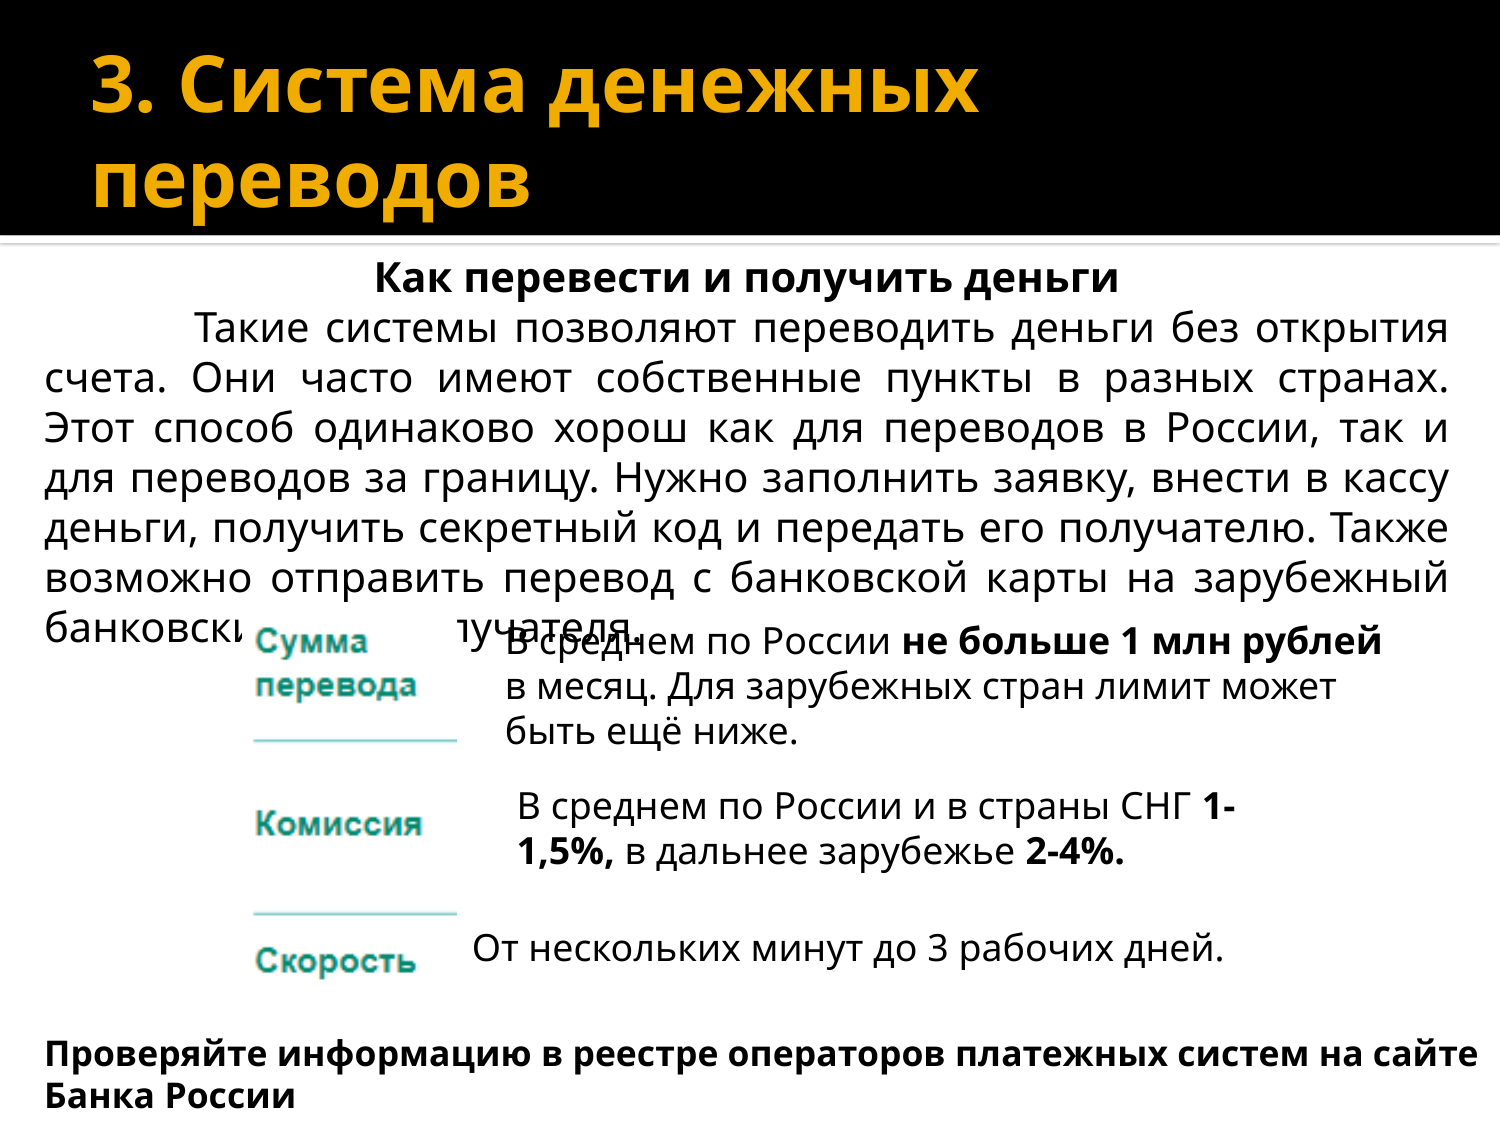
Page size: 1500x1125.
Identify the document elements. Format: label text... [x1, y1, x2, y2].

text_box В среднем по России не больше 1 млн рублей в месяц. Для зарубежных стран лимит может быть ещё ниже. [490, 609, 1424, 760]
text_box Проверяйте информацию в реестре операторов платежных систем на сайте Банка России [29, 1023, 1500, 1123]
text_box В среднем по России и в страны СНГ 1-1,5%, в дальнее зарубежье 2-4%. [501, 775, 1252, 880]
picture [241, 609, 458, 1007]
title 3. Система денежных переводов [75, 25, 1425, 231]
text_box От нескольких минут до 3 рабочих дней. [461, 916, 1241, 977]
text_box Как перевести и получить деньги Такие системы позволяют переводить деньги без открытия счета. Они часто имеют собственные пункты в разных странах. Этот способ одинаково хорош как для переводов в России, так и для переводов за границу. Нужно заполнить заявку, внести в кассу деньги, получить секретный код и передать его получателю. Также возможно отправить перевод с банковской карты на зарубежный банковский счет получателя. [29, 243, 1465, 659]
